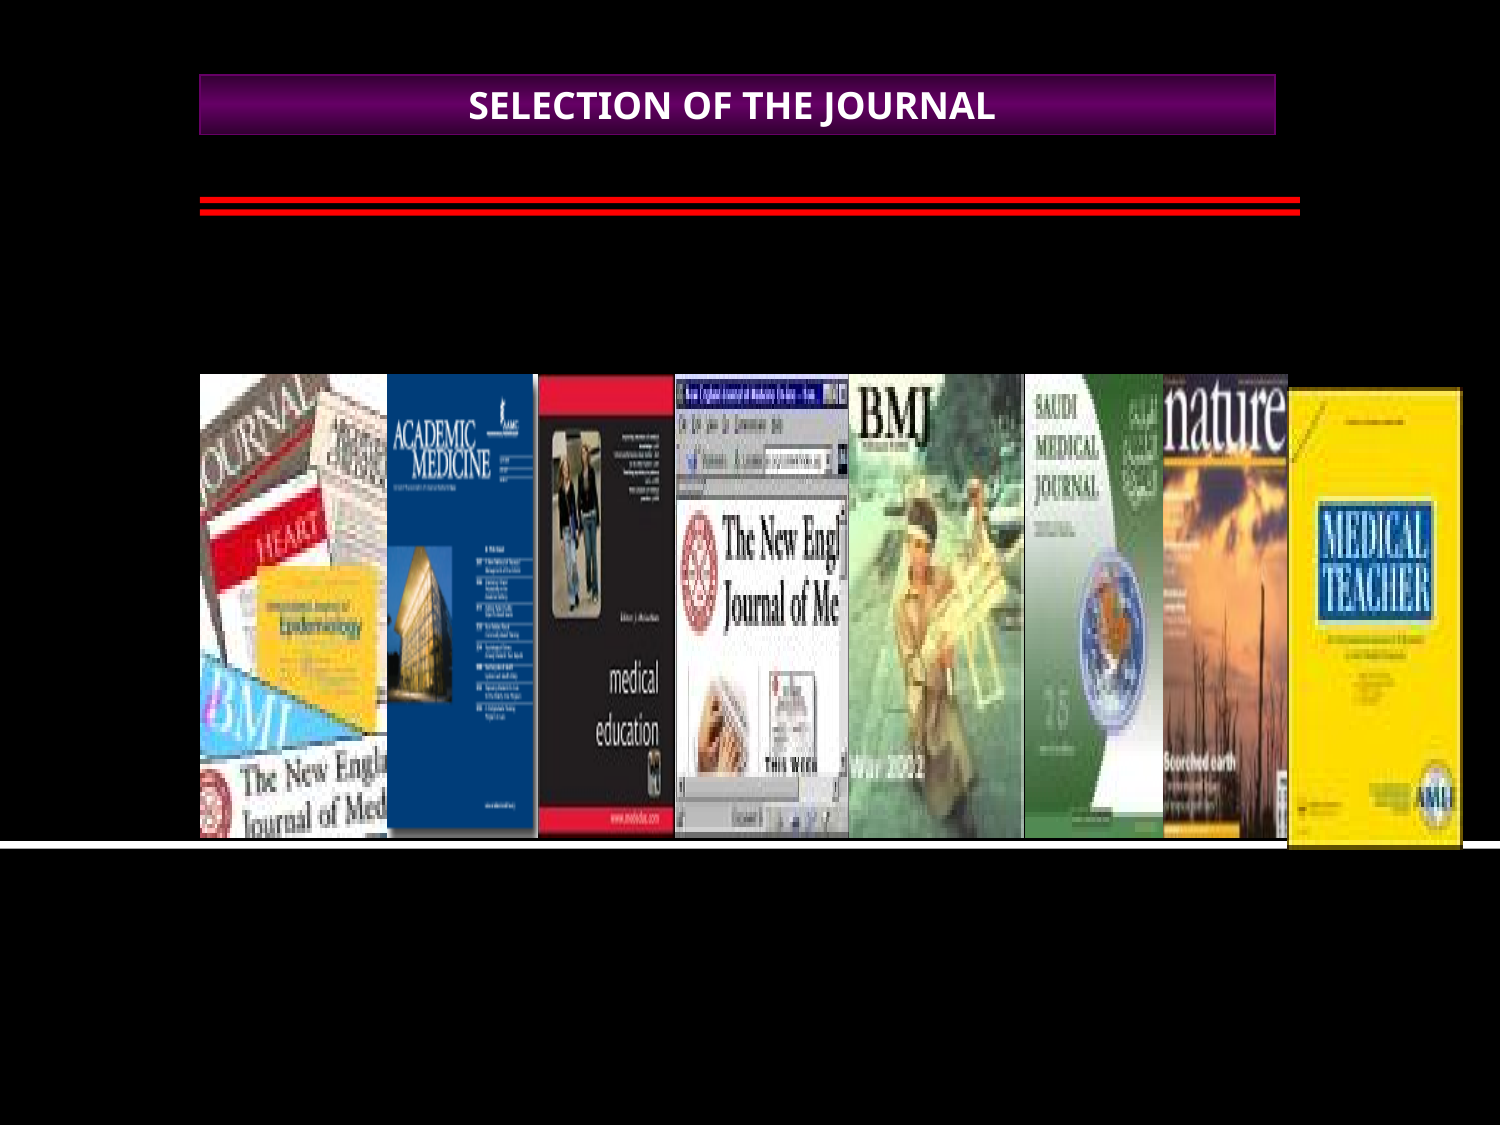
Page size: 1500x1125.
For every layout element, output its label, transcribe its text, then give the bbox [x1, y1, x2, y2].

picture [199, 374, 1463, 850]
text_box SELECTION OF THE JOURNAL [200, 74, 1275, 135]
